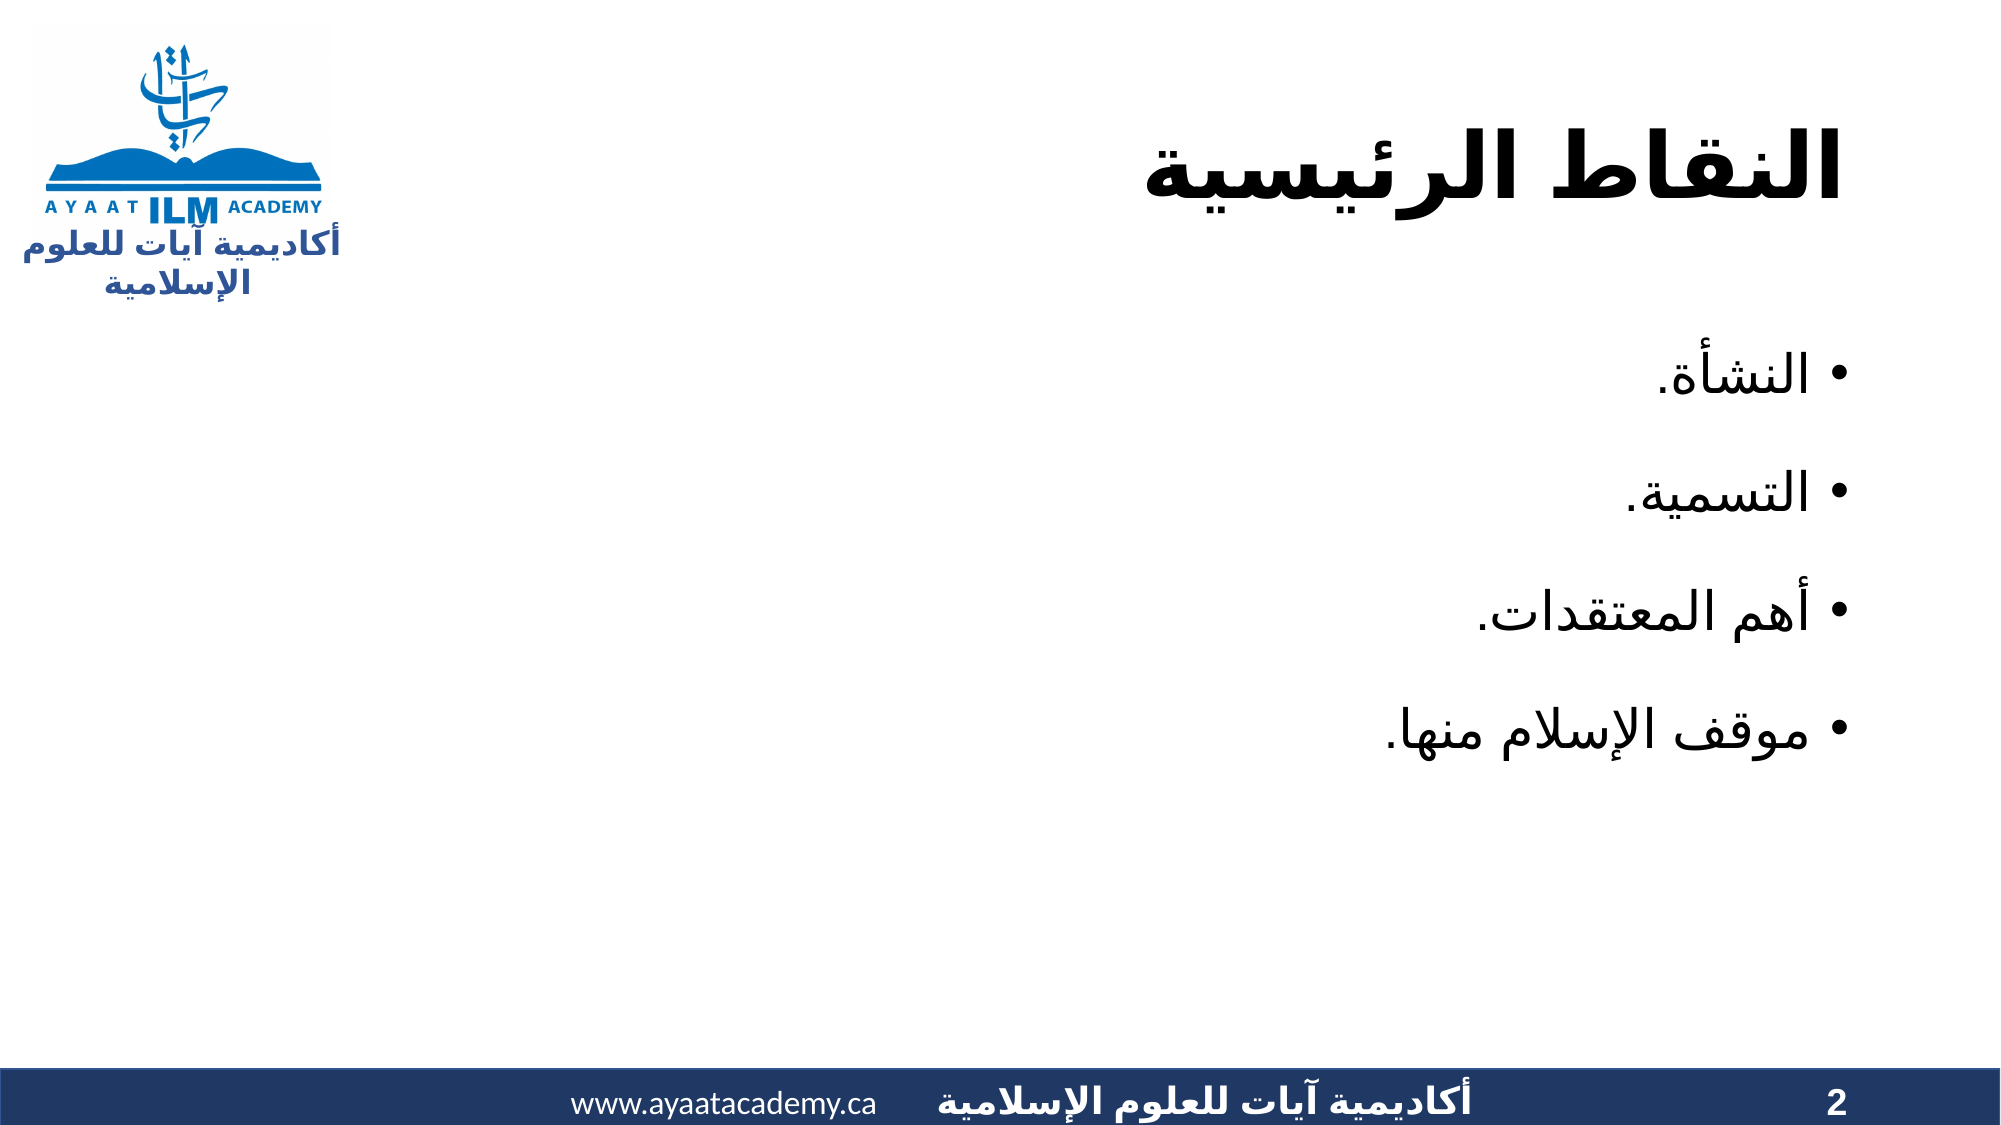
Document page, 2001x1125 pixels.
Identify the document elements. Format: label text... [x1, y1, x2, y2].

picture [32, 21, 332, 241]
list النشأة. التسمية. أهم المعتقدات. موقف الإسلام منها. [139, 299, 1865, 1014]
slide_number 2 [1412, 1070, 1863, 1125]
title النقاط الرئيسية [137, 59, 1863, 278]
